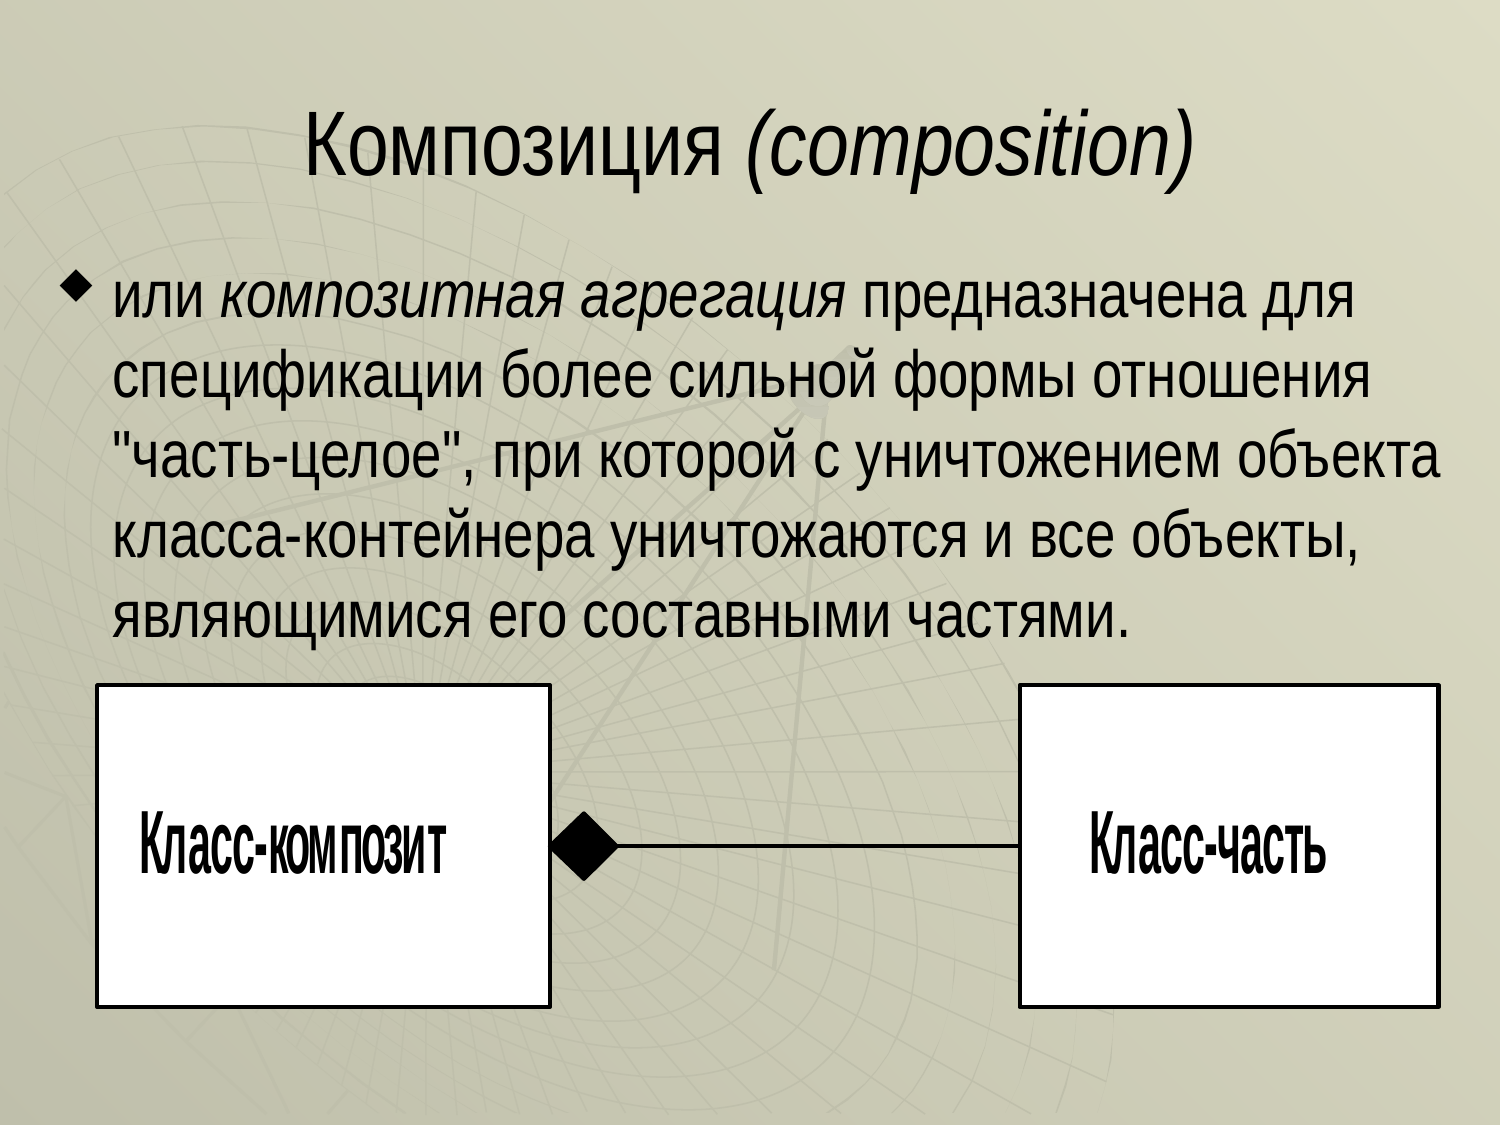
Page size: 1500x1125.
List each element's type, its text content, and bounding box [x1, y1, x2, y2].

title Композиция (composition) [75, 45, 1425, 233]
list или композитная агрегация предназначена для спецификации более сильной формы отношения "часть-целое", при которой с уничтожением объекта класса-контейнера уничтожаются и все объекты, являющимися его составными частями. [41, 243, 1495, 563]
picture [88, 668, 1448, 1024]
